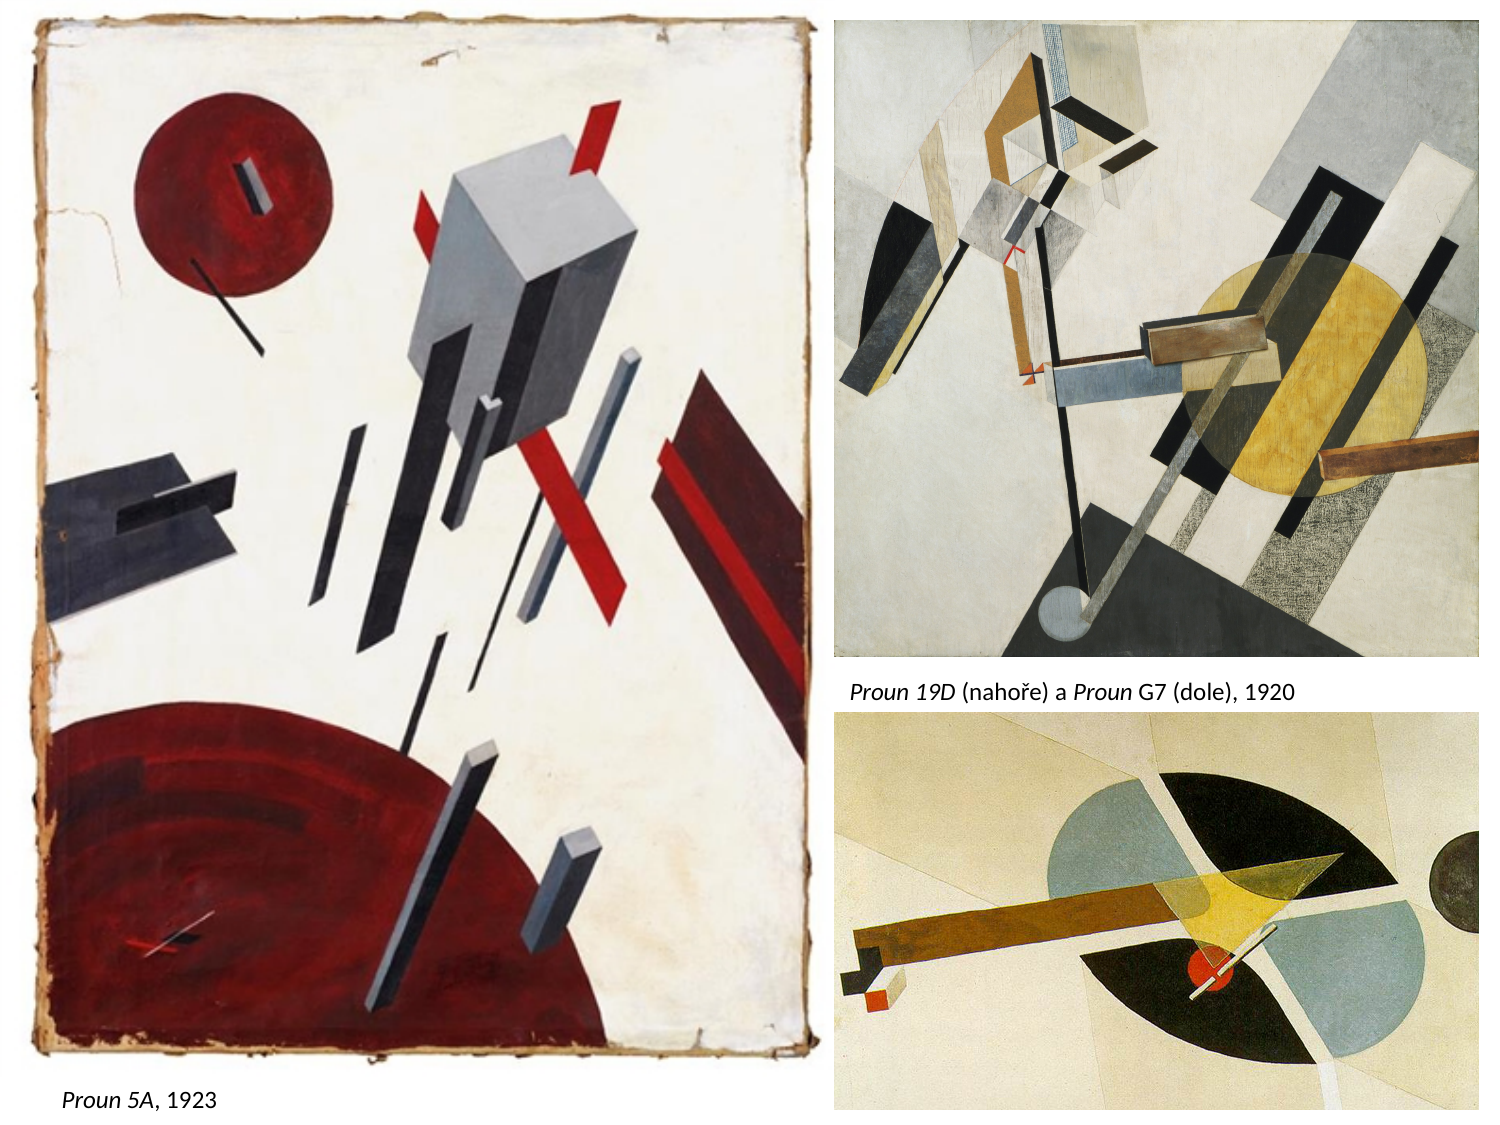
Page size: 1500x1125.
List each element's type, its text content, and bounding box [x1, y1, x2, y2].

text_box Proun 19D (nahoře) a Proun G7 (dole), 1920 [835, 667, 1479, 712]
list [0, 0, 835, 1077]
text_box Proun 5A, 1923 [46, 1077, 750, 1122]
picture [834, 20, 1479, 657]
picture [834, 712, 1479, 1110]
